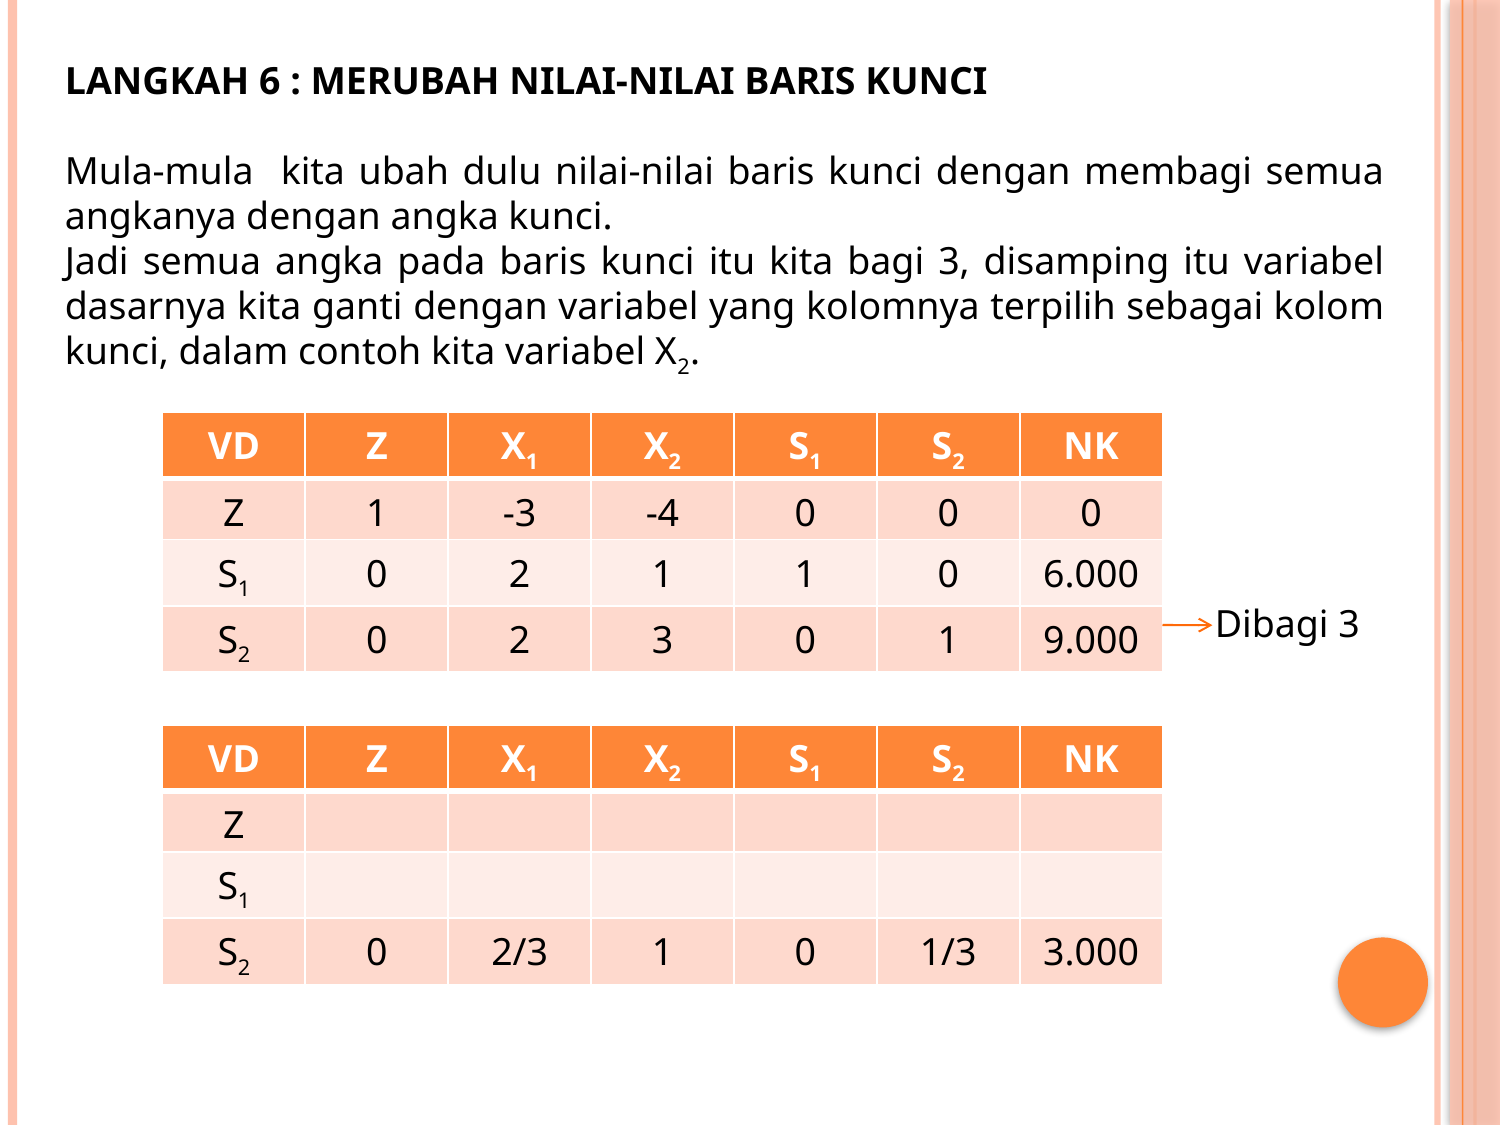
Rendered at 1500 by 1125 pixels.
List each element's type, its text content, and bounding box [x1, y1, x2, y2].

table_cell 2 [449, 540, 590, 605]
table_cell [306, 853, 447, 917]
table_cell 0 [878, 481, 1019, 539]
table_cell S2 [163, 919, 304, 984]
table_cell Z [163, 794, 304, 851]
table_cell [449, 794, 590, 851]
table_cell 0 [735, 919, 876, 984]
table_cell 0 [735, 607, 876, 671]
table_cell [878, 853, 1019, 917]
table_cell 3.000 [1021, 919, 1162, 984]
table_header S2 [878, 413, 1019, 476]
table_cell [1021, 853, 1162, 917]
table_cell [735, 794, 876, 851]
table_cell 1 [592, 919, 733, 984]
table_header X2 [592, 413, 733, 476]
table_cell 1 [735, 540, 876, 605]
table_cell 2 [449, 607, 590, 671]
table_cell [592, 794, 733, 851]
table_cell 9.000 [1021, 607, 1162, 671]
table_cell 0 [306, 540, 447, 605]
table_cell 0 [735, 481, 876, 539]
table_cell 0 [306, 607, 447, 671]
table_cell 0 [1021, 481, 1162, 539]
table_cell [449, 853, 590, 917]
table_cell -3 [449, 481, 590, 539]
table_cell 3 [592, 607, 733, 671]
text_box Dibagi 3 [1200, 592, 1400, 653]
table_cell 1 [878, 607, 1019, 671]
table_cell [878, 794, 1019, 851]
table_header Z [306, 413, 447, 476]
table_header S1 [735, 726, 876, 788]
table_header X2 [592, 726, 733, 788]
table_cell 0 [306, 919, 447, 984]
table_cell 0 [878, 540, 1019, 605]
table_header X1 [449, 726, 590, 788]
table_cell S1 [163, 853, 304, 917]
table_cell 1/3 [878, 919, 1019, 984]
table_header S1 [735, 413, 876, 476]
table_header NK [1021, 726, 1162, 788]
table_header S2 [878, 726, 1019, 788]
table_header VD [163, 413, 304, 476]
table_header Z [306, 726, 447, 788]
table_cell [592, 853, 733, 917]
table_header NK [1021, 413, 1162, 476]
table_cell 1 [592, 540, 733, 605]
table_header VD [163, 726, 304, 788]
table_cell 1 [306, 481, 447, 539]
table_header X1 [449, 413, 590, 476]
table_cell Z [163, 481, 304, 539]
table_cell [1021, 794, 1162, 851]
table_cell -4 [592, 481, 733, 539]
text_box LANGKAH 6 : MERUBAH NILAI-NILAI BARIS KUNCI Mula-mula kita ubah dulu nilai-nilai baris kunci dengan membagi semua angkanya dengan angka kunci. Jadi semua angka pada baris kunci itu kita bagi 3, disamping itu variabel dasarnya kita ganti dengan variabel yang kolomnya terpilih sebagai kolom kunci, dalam contoh kita variabel X2. [49, 49, 1400, 431]
table_cell [306, 794, 447, 851]
table_cell S1 [163, 540, 304, 605]
table_cell 2/3 [449, 919, 590, 984]
table_cell [735, 853, 876, 917]
table_cell 6.000 [1021, 540, 1162, 605]
table_cell S2 [163, 607, 304, 671]
